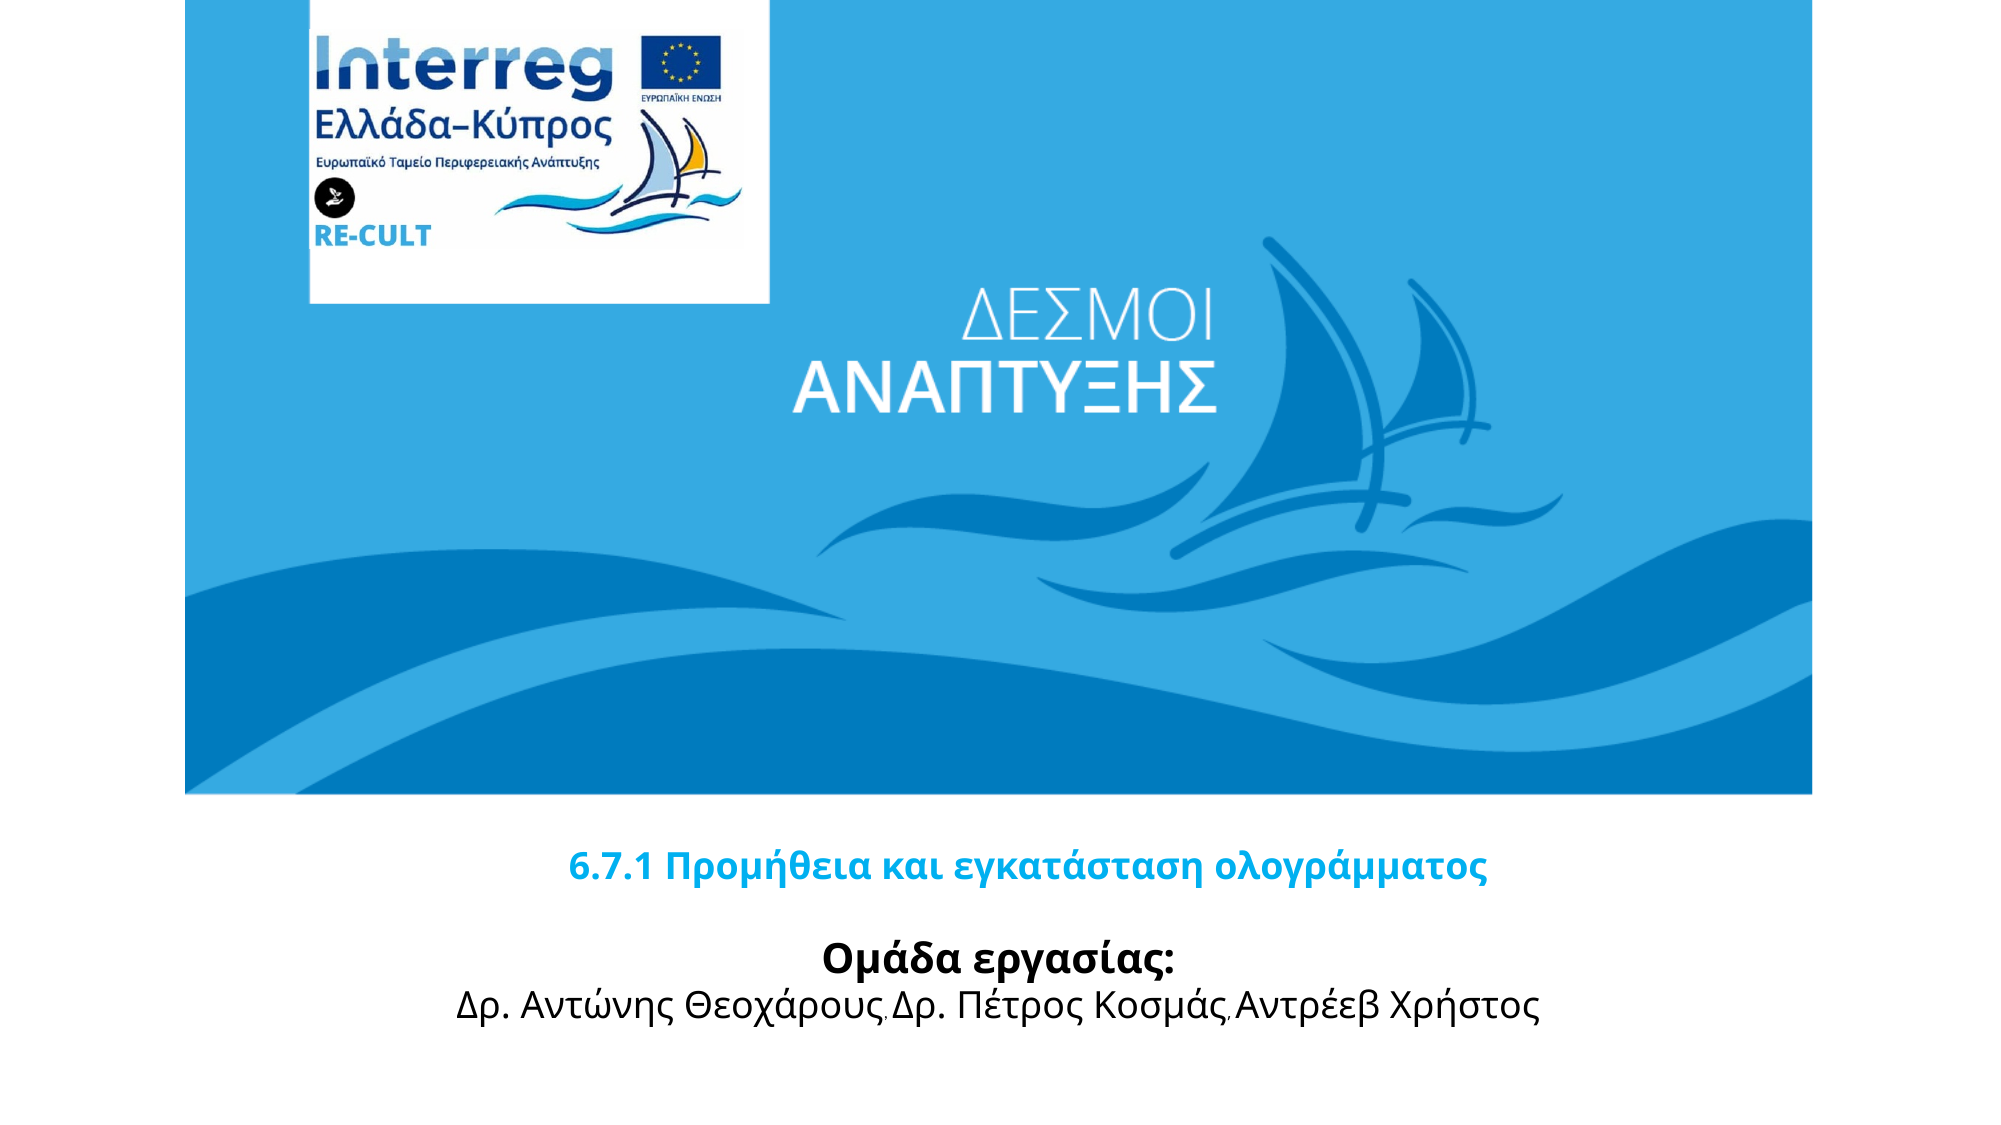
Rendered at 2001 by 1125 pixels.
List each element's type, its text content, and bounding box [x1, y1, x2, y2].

text_box 6.7.1 Προμήθεια και εγκατάσταση ολογράμματος [28, 834, 2000, 922]
picture [185, 0, 1815, 796]
text_box Ομάδα εργασίας: Δρ. Αντώνης Θεοχάρους, Δρ. Πέτρος Κοσμάς, Αντρέεβ Χρήστος [0, 924, 1999, 1034]
